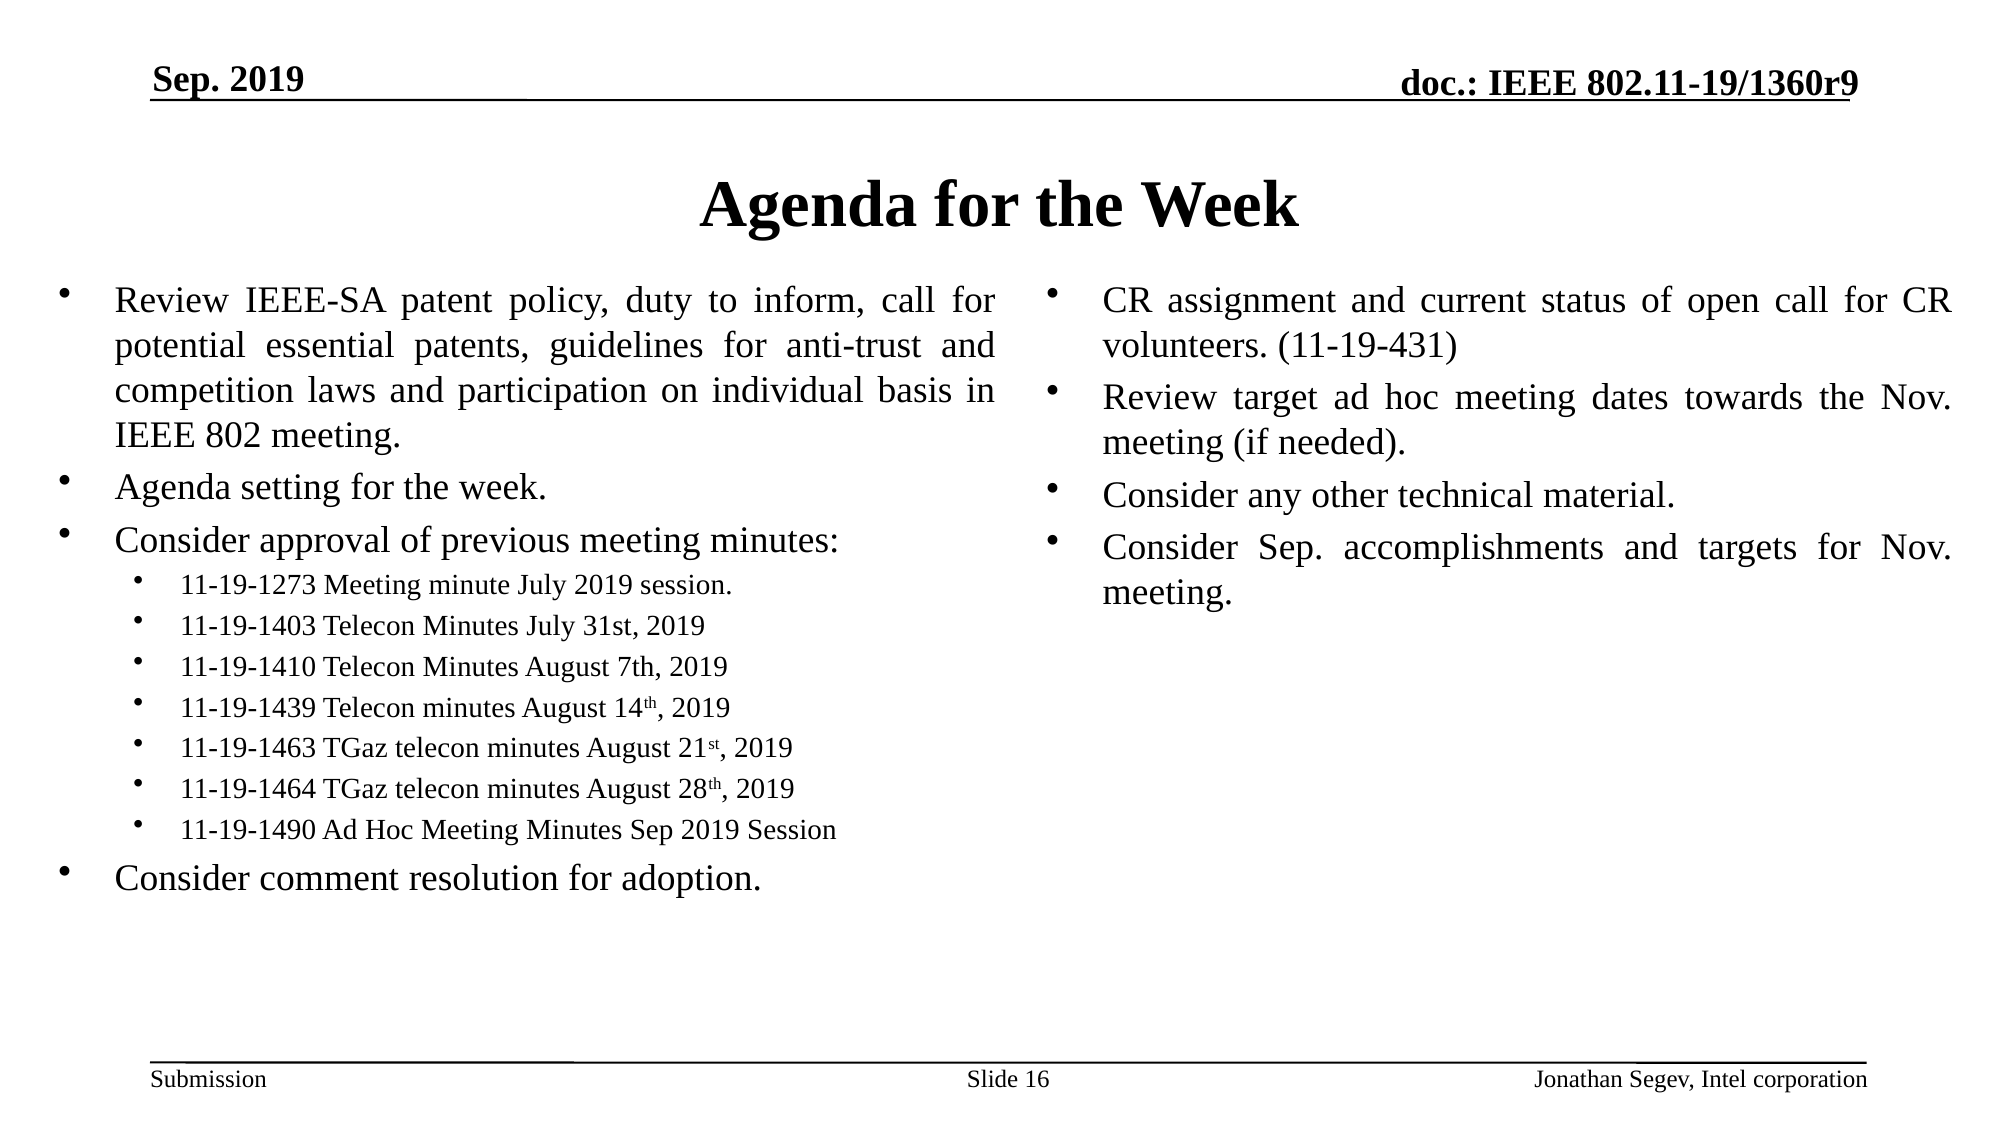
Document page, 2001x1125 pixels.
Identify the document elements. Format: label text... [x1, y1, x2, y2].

text_box CR assignment and current status of open call for CR volunteers. (11-19-431) Review target ad hoc meeting dates towards the Nov. meeting (if needed). Consider any other technical material. Consider Sep. accomplishments and targets for Nov. meeting. [1031, 267, 1969, 1000]
list Review IEEE-SA patent policy, duty to inform, call for potential essential patents, guidelines for anti-trust and competition laws and participation on individual basis in IEEE 802 meeting. Agenda setting for the week. Consider approval of previous meeting minutes: 11-19-1273 Meeting minute July 2019 session. 11-19-1403 Telecon Minutes July 31st, 2019 11-19-1410 Telecon Minutes August 7th, 2019 11-19-1439 Telecon minutes August 14th, 2019 11-19-1463 TGaz telecon minutes August 21st, 2019 11-19-1464 TGaz telecon minutes August 28th, 2019 11-19-1490 Ad Hoc Meeting Minutes Sep 2019 Session Consider comment resolution for adoption. [42, 266, 1013, 1000]
slide_number Slide 16 [950, 1061, 1067, 1123]
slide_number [152, 54, 563, 100]
footer Jonathan Segev, Intel corporation [1171, 1061, 1869, 1093]
title Agenda for the Week [149, 112, 1850, 288]
